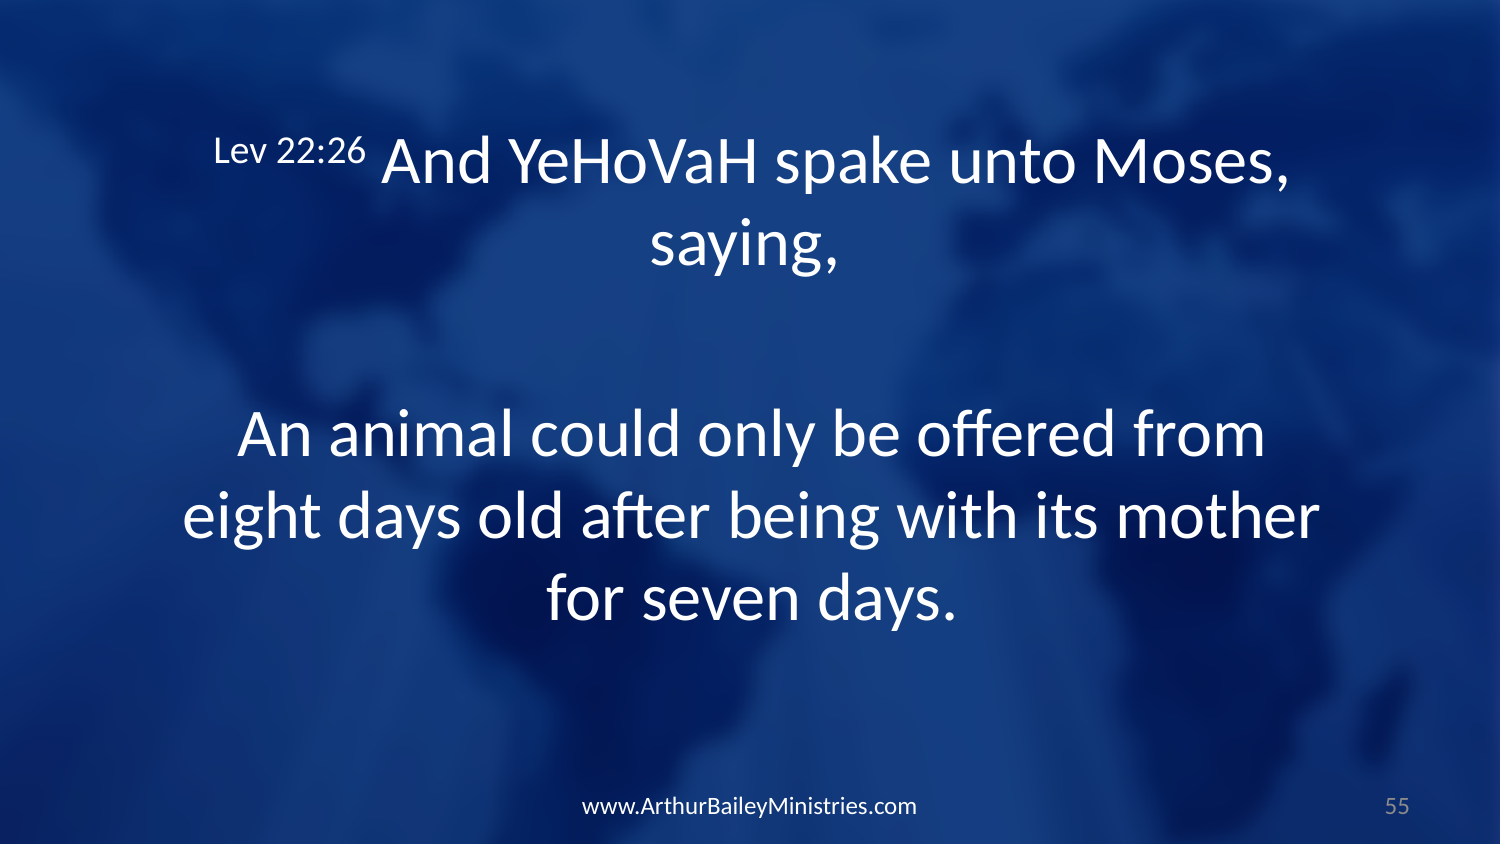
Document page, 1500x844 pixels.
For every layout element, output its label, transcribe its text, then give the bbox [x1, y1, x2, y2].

picture [0, 0, 1500, 844]
list Lev 22:26 And YeHoVaH spake unto Moses, saying, An animal could only be offered from eight days old after being with its mother for seven days. [151, 107, 1355, 741]
slide_number 55 [1074, 782, 1425, 827]
footer www.ArthurBaileyMinistries.com [512, 782, 988, 827]
